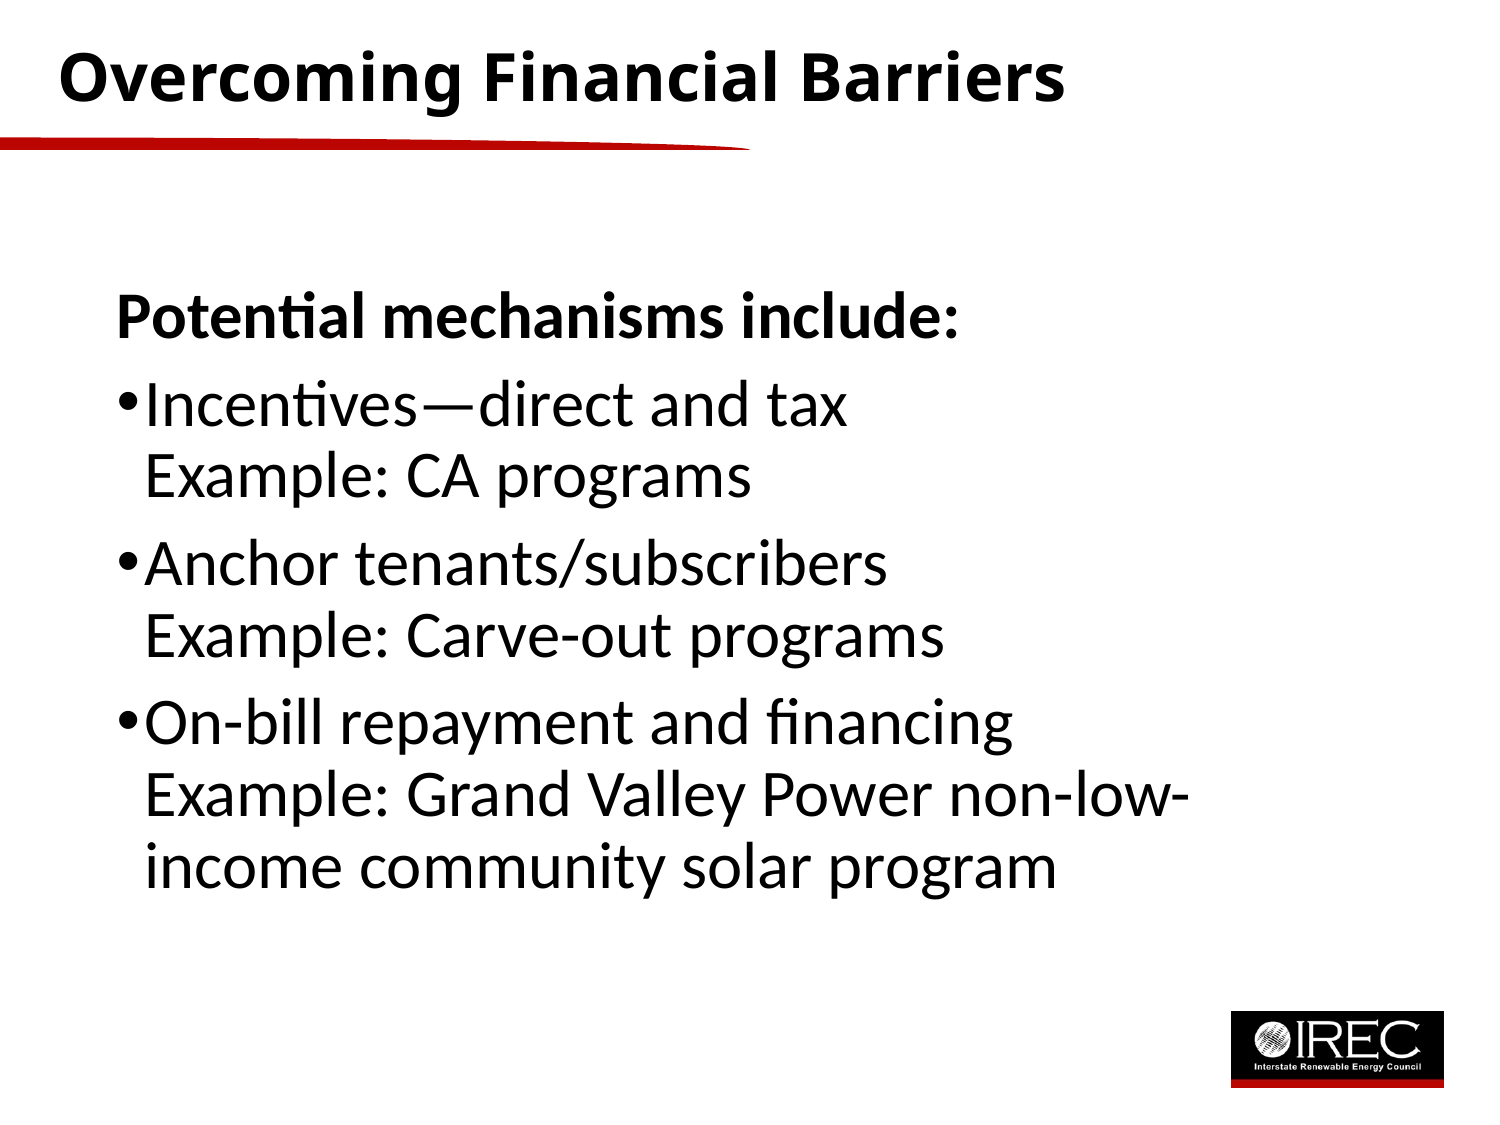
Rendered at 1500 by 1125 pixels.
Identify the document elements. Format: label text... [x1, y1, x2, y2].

list Potential mechanisms include: Incentives—direct and tax Example: CA programs Anchor tenants/subscribers Example: Carve-out programs On-bill repayment and financing Example: Grand Valley Power non-low-income community solar program [101, 273, 1399, 950]
text_box [0, 137, 751, 150]
text_box Overcoming Financial Barriers [42, 0, 1500, 150]
picture [1231, 1011, 1444, 1088]
